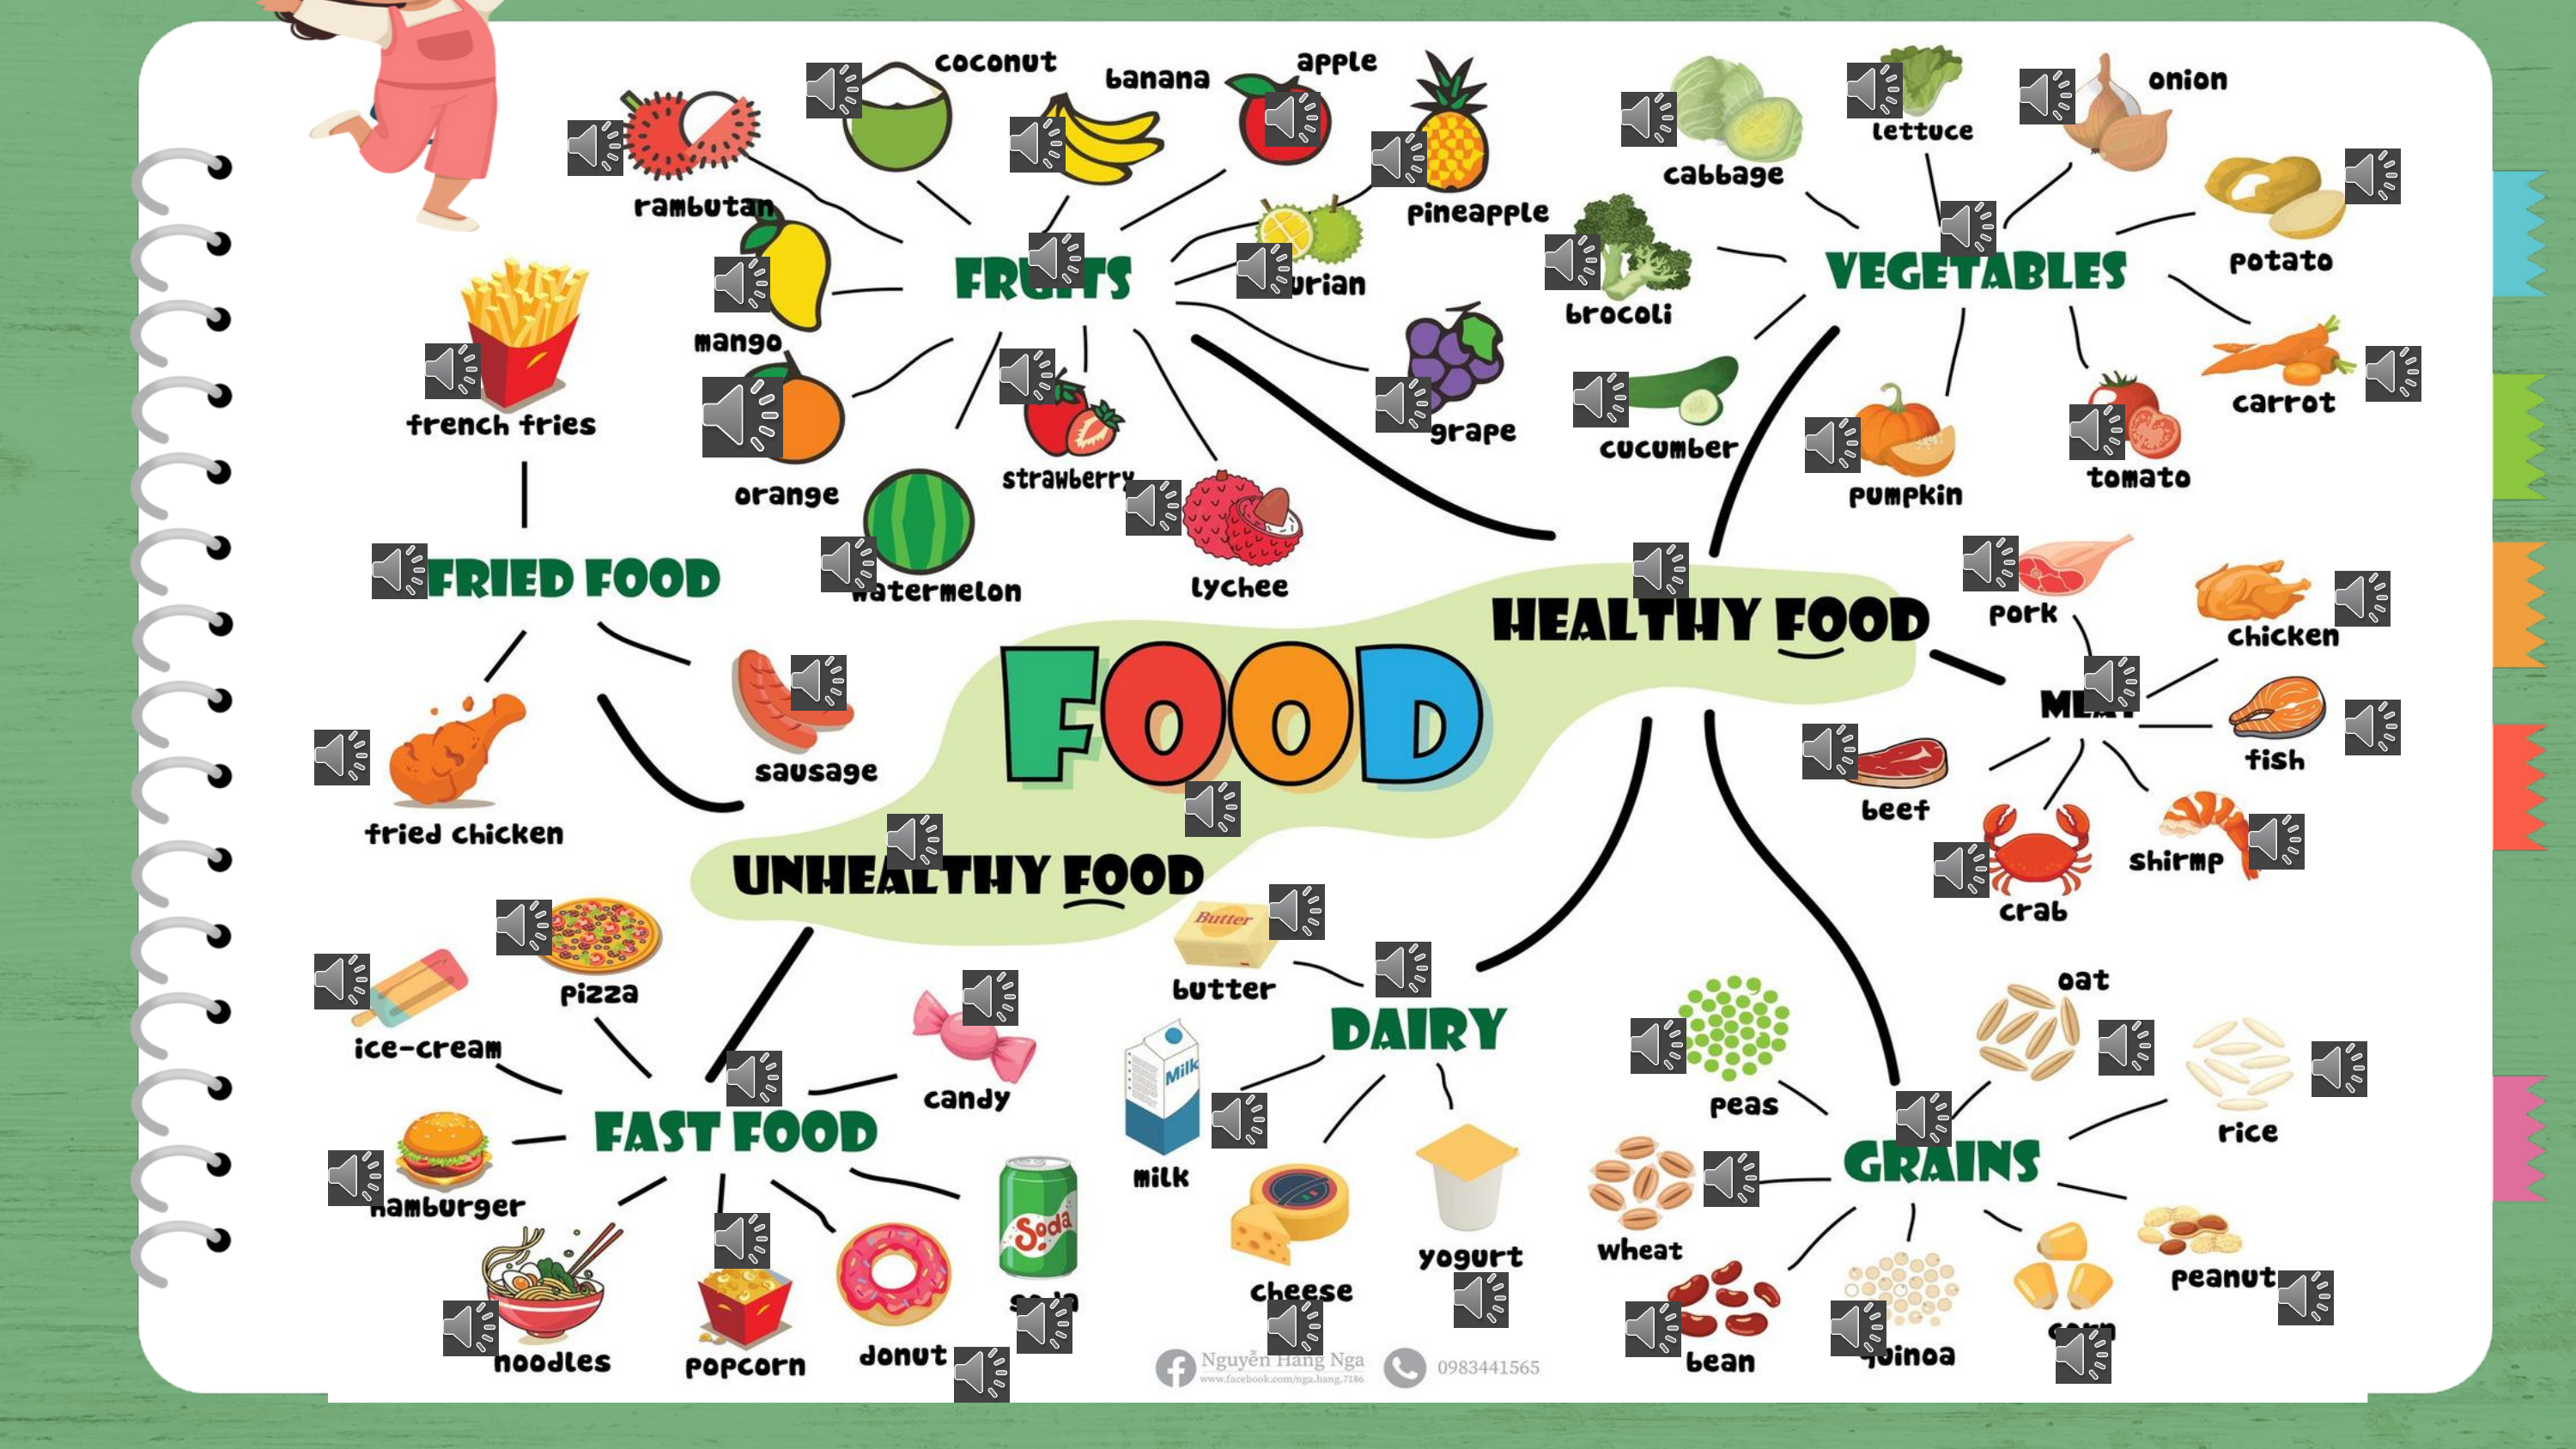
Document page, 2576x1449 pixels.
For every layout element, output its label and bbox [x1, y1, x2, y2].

picture [2365, 344, 2423, 403]
picture [2018, 68, 2076, 126]
picture [1845, 62, 1904, 120]
picture [1933, 841, 1991, 900]
picture [1940, 199, 1998, 258]
picture [1829, 1300, 1887, 1358]
picture [2334, 570, 2392, 628]
picture [1370, 130, 1429, 189]
picture [820, 536, 878, 594]
picture [1619, 90, 1678, 149]
picture [1703, 1150, 1761, 1209]
picture [1572, 370, 1631, 429]
picture [423, 342, 482, 400]
picture [1183, 779, 1242, 838]
picture [962, 969, 1020, 1028]
picture [1374, 376, 1433, 434]
picture [1008, 116, 1066, 174]
picture [885, 812, 944, 870]
picture [790, 653, 848, 712]
picture [1895, 1090, 1953, 1149]
picture [2082, 654, 2142, 712]
picture [701, 376, 784, 459]
picture [313, 728, 372, 787]
picture [313, 952, 372, 1010]
picture [1631, 542, 1691, 600]
picture [1267, 1299, 1325, 1357]
picture [2069, 403, 2127, 461]
picture [1629, 1017, 1687, 1076]
picture [1374, 940, 1433, 999]
picture [1801, 722, 1860, 781]
text_box [130, 12, 948, 1404]
picture [1961, 535, 2020, 593]
text_box [255, 0, 553, 232]
picture [2247, 812, 2306, 870]
picture [1267, 883, 1326, 942]
picture [327, 1149, 386, 1207]
picture [725, 1050, 784, 1108]
picture [2054, 1327, 2112, 1385]
text_box [130, 148, 234, 1300]
picture [714, 1211, 772, 1270]
picture [2097, 1018, 2155, 1076]
picture [371, 543, 429, 601]
picture [2343, 148, 2402, 206]
picture [2311, 1040, 2369, 1099]
picture [2276, 1269, 2335, 1327]
picture [1543, 233, 1601, 292]
picture [1625, 1300, 1683, 1359]
text_box [553, 12, 2558, 1404]
picture [1452, 1270, 1510, 1330]
picture [1211, 1092, 1269, 1150]
picture [714, 256, 772, 314]
text_box [0, 0, 2576, 1449]
picture [953, 1345, 1012, 1404]
picture [999, 348, 1057, 406]
text_box [328, 34, 2368, 1403]
picture [2343, 699, 2402, 757]
picture [567, 118, 625, 177]
picture [1804, 415, 1862, 474]
picture [805, 62, 863, 120]
picture [1236, 241, 1294, 300]
picture [1125, 478, 1183, 537]
picture [1264, 90, 1322, 149]
picture [1027, 231, 1085, 289]
picture [441, 1300, 500, 1358]
picture [1015, 1296, 1073, 1355]
picture [495, 898, 554, 956]
